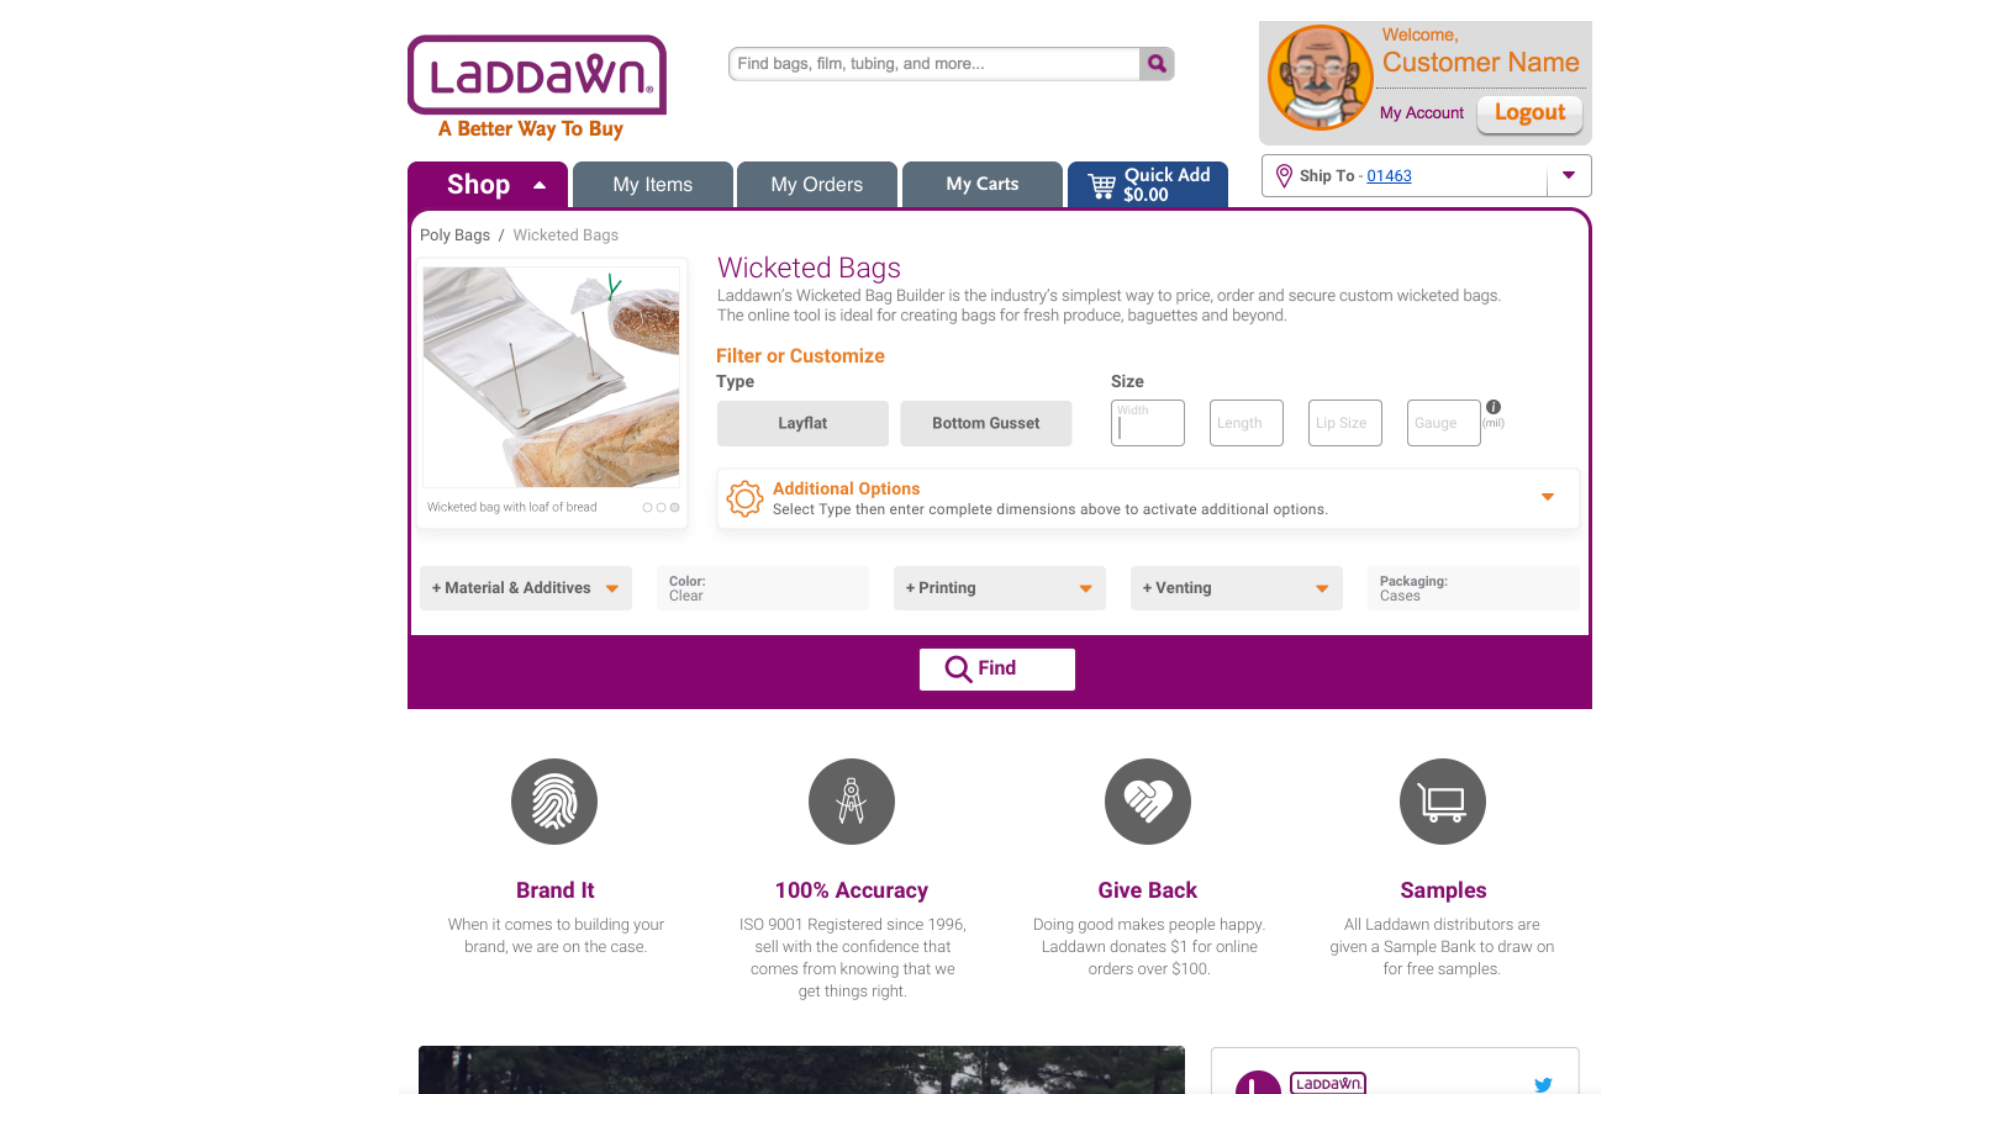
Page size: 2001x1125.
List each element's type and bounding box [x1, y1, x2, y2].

picture [399, 21, 1601, 1094]
